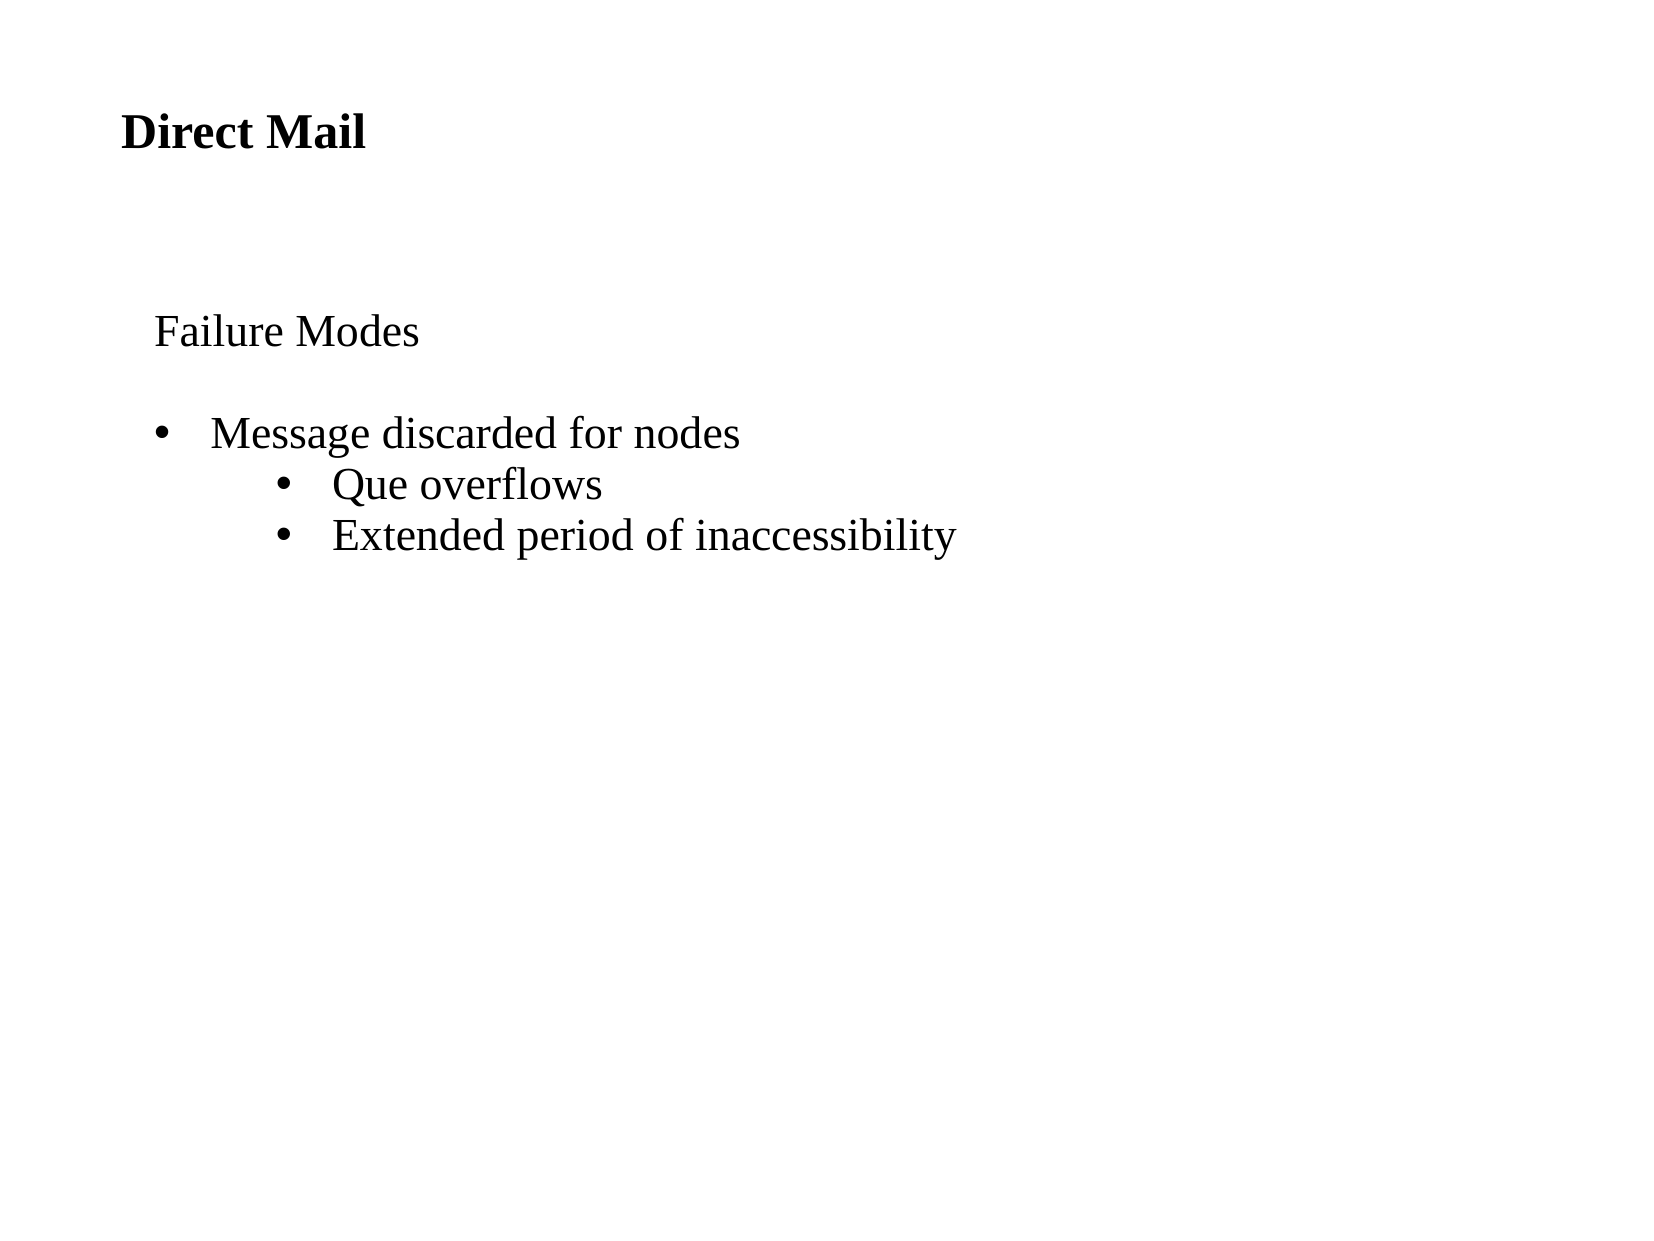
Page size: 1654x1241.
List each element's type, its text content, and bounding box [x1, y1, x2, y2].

text_box Direct Mail [106, 93, 632, 166]
text_box Failure Modes Message discarded for nodes Que overflows Extended period of inaccessibility [139, 294, 1619, 412]
